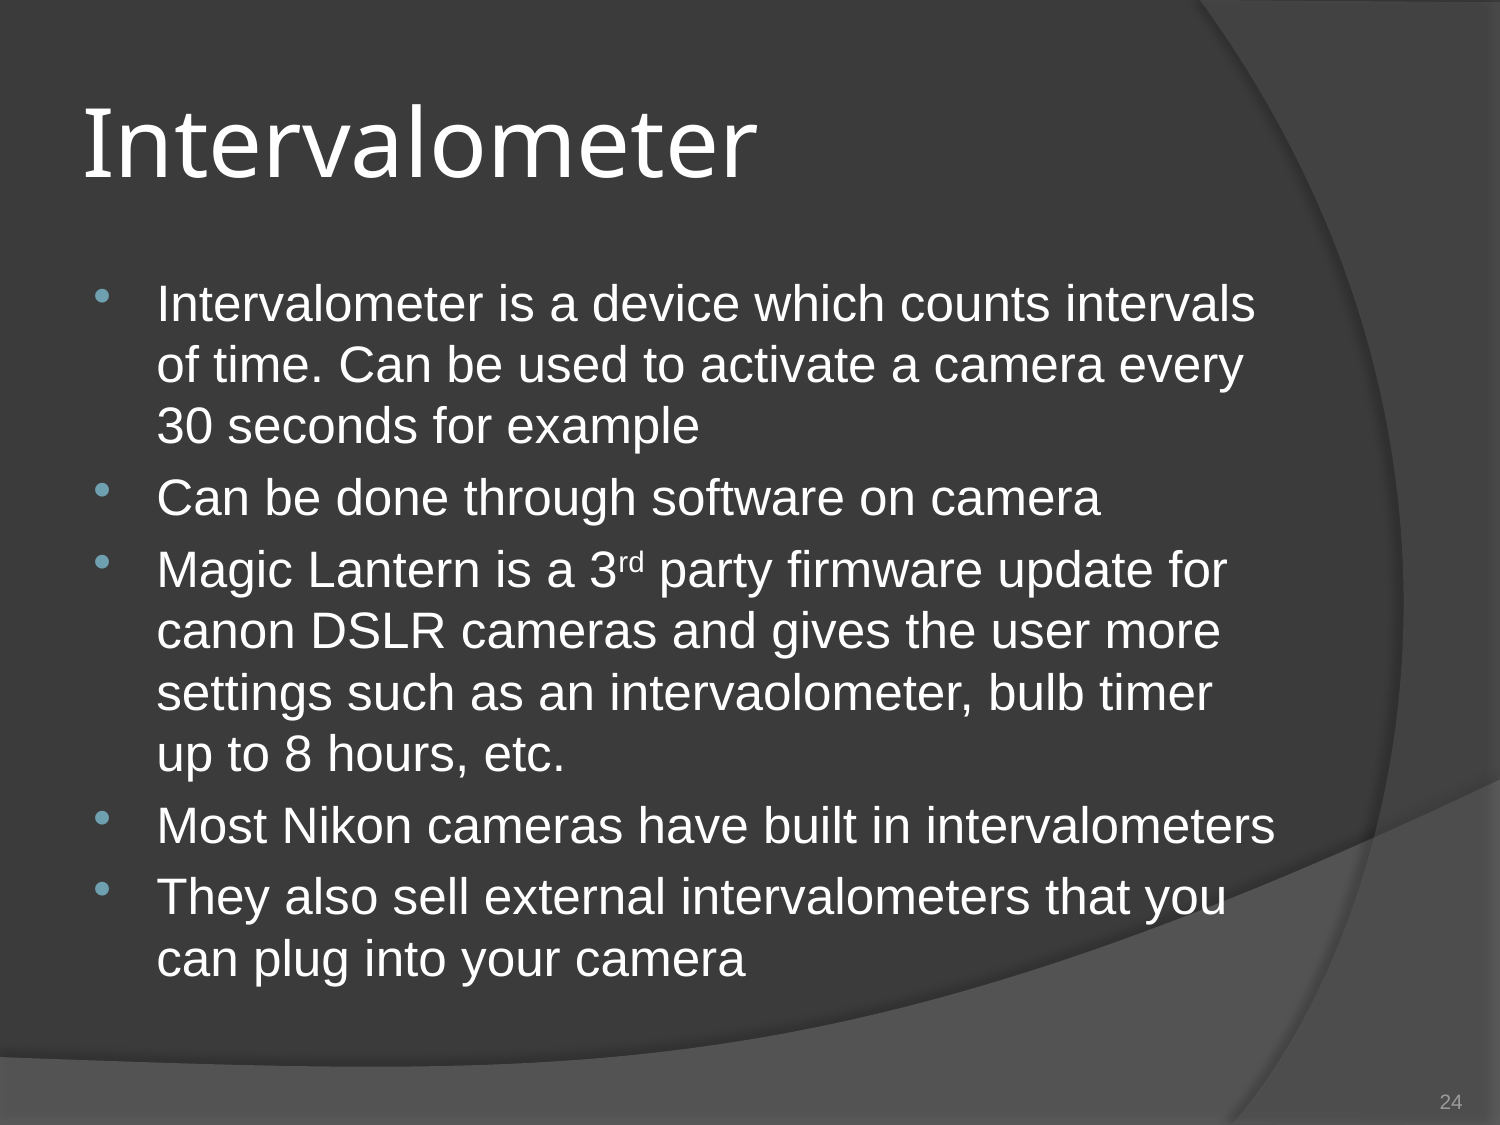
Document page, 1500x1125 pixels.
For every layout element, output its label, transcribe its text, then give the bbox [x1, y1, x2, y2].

list Intervalometer is a device which counts intervals of time. Can be used to activate a camera every 30 seconds for example Can be done through software on camera Magic Lantern is a 3rd party firmware update for canon DSLR cameras and gives the user more settings such as an intervaolometer, bulb timer up to 8 hours, etc. Most Nikon cameras have built in intervalometers They also sell external intervalometers that you can plug into your camera [75, 262, 1300, 1005]
slide_number 24 [1337, 1053, 1463, 1114]
title Intervalometer [75, 45, 1300, 233]
